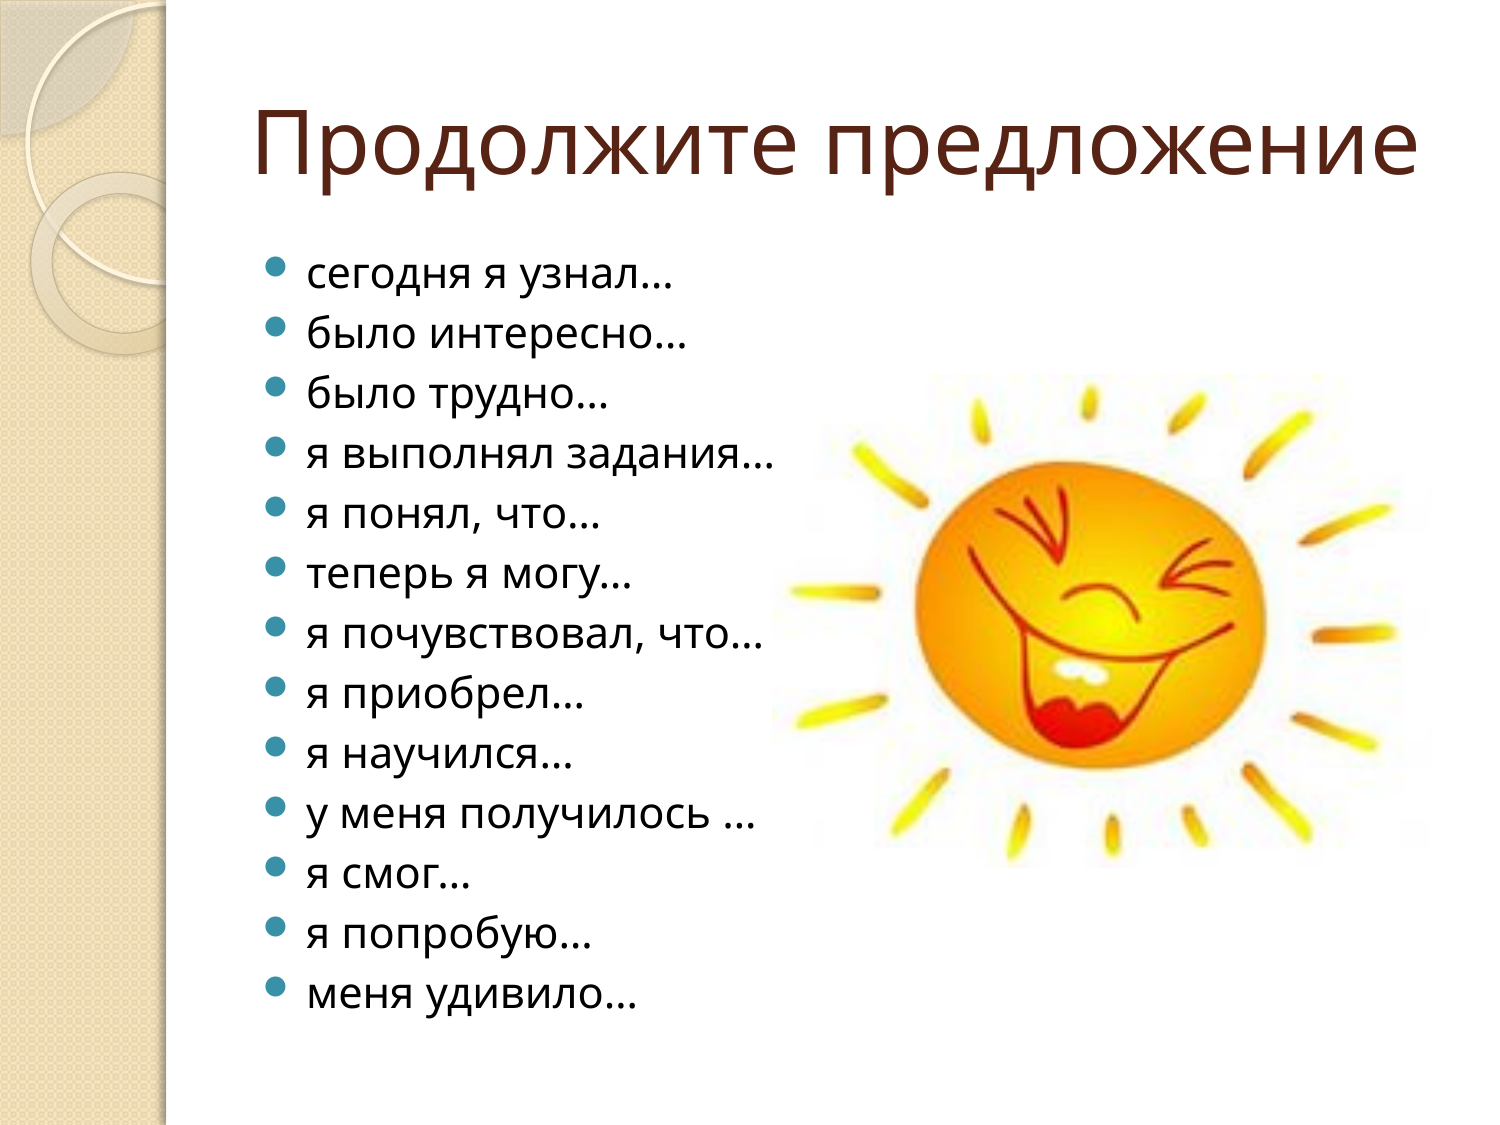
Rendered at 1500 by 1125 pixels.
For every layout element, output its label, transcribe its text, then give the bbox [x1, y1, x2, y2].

title Продолжите предложение [235, 45, 1466, 233]
list сегодня я узнал… было интересно… было трудно… я выполнял задания… я понял, что… теперь я могу… я почувствовал, что… я приобрел… я научился… у меня получилось … я смог… я попробую… меня удивило… [235, 237, 1466, 1025]
picture [771, 374, 1432, 868]
